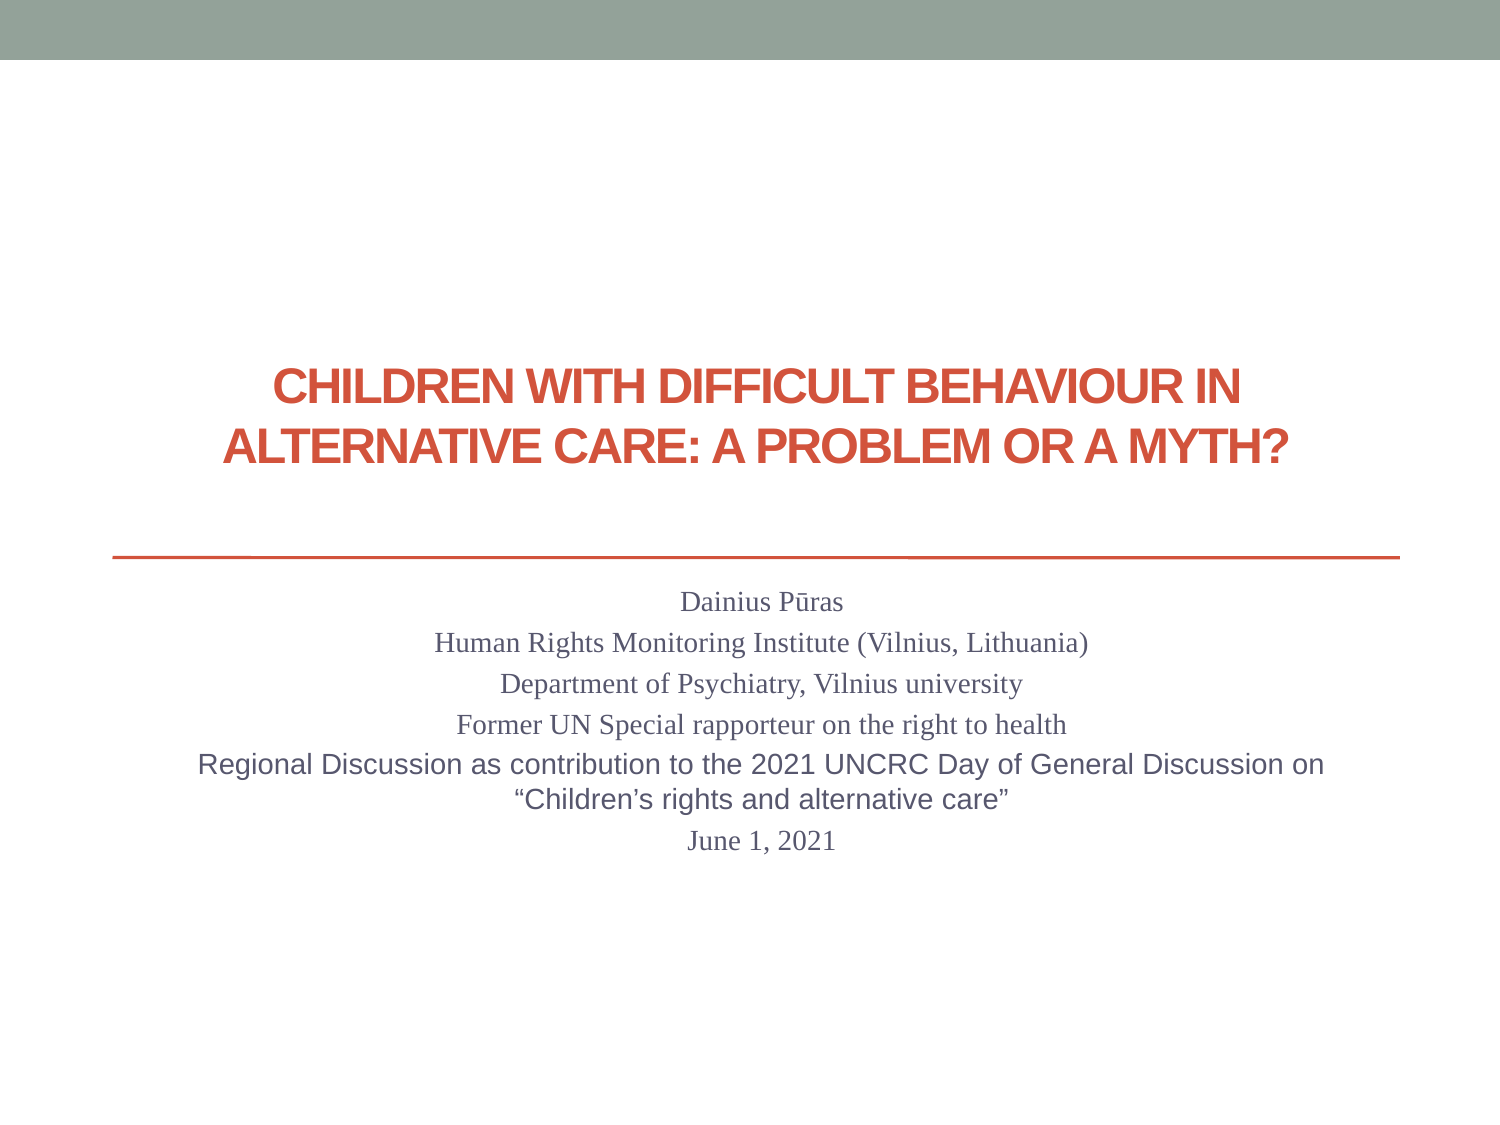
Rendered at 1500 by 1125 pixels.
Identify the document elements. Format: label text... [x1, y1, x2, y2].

title Children with difficult behaviour in alternative care: a problem or a myth? [112, 224, 1400, 542]
subtitle Dainius Pūras Human Rights Monitoring Institute (Vilnius, Lithuania) Department of Psychiatry, Vilnius university Former UN Special rapporteur on the right to health Regional Discussion as contribution to the 2021 UNCRC Day of General Discussion on “Children’s rights and alternative care” June 1, 2021 [112, 575, 1412, 863]
